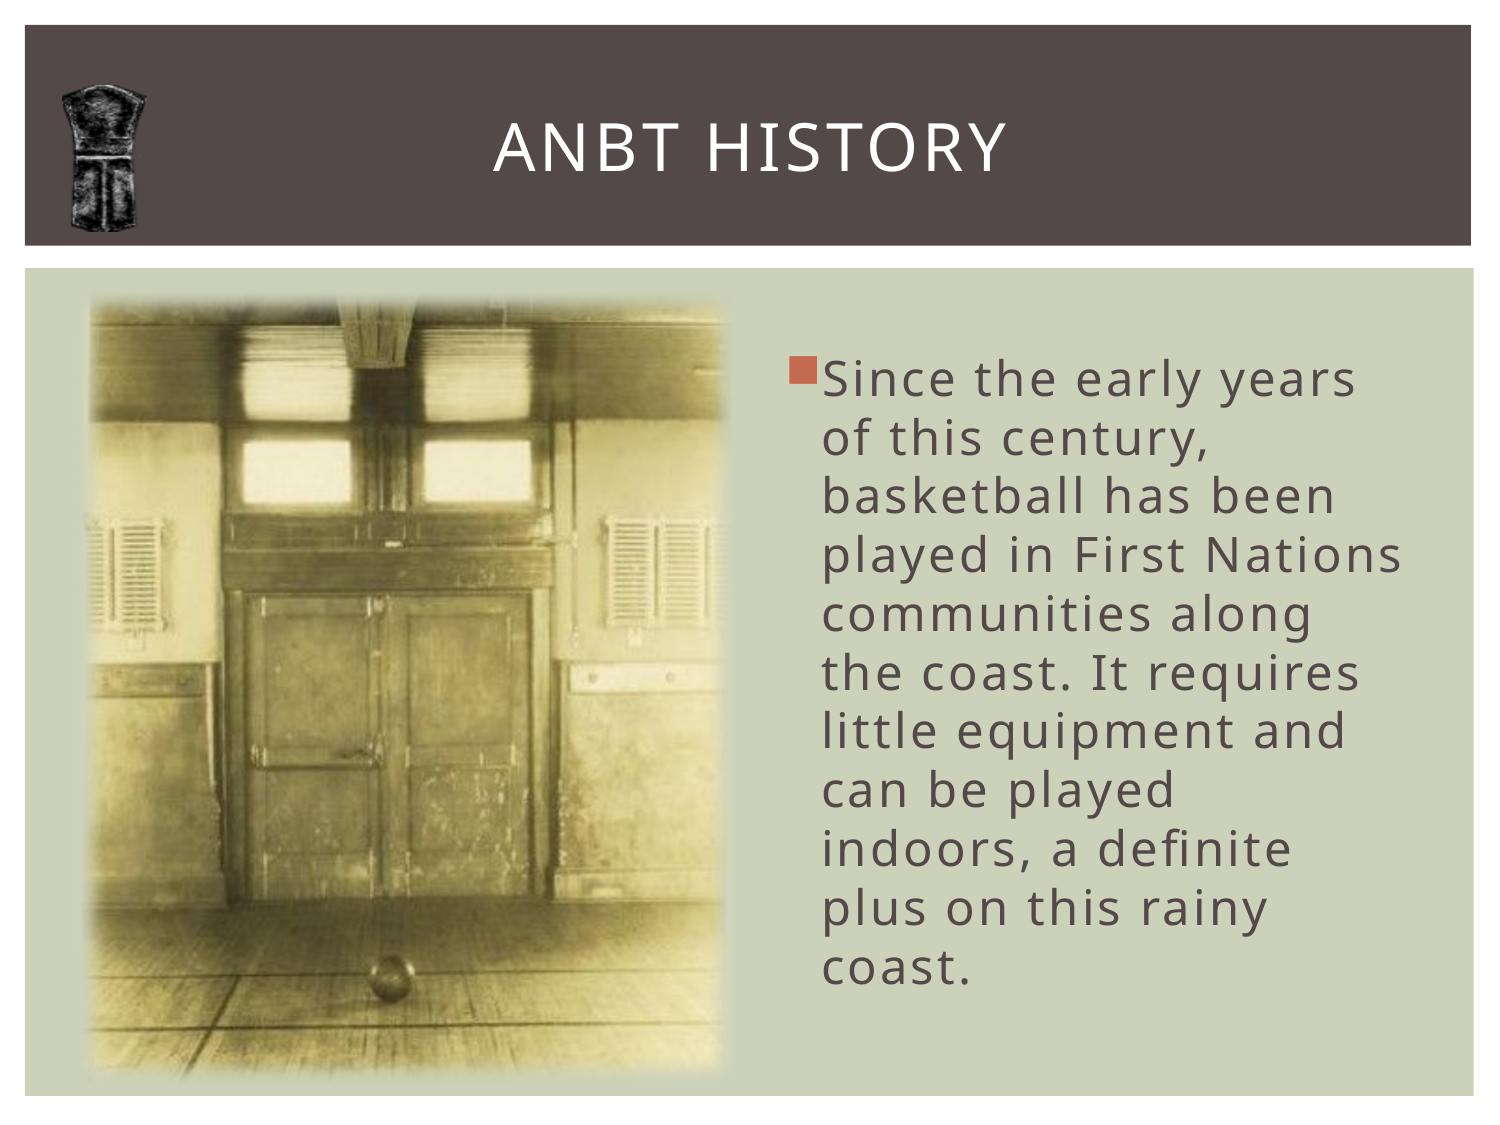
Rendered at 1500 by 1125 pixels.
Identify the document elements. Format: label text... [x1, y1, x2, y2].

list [74, 289, 739, 1086]
title ANBT History [62, 58, 1438, 232]
picture [62, 85, 150, 232]
list Since the early years of this century, basketball has been played in First Nations communities along the coast. It requires little equipment and can be played indoors, a definite plus on this rainy coast. [761, 339, 1425, 1005]
